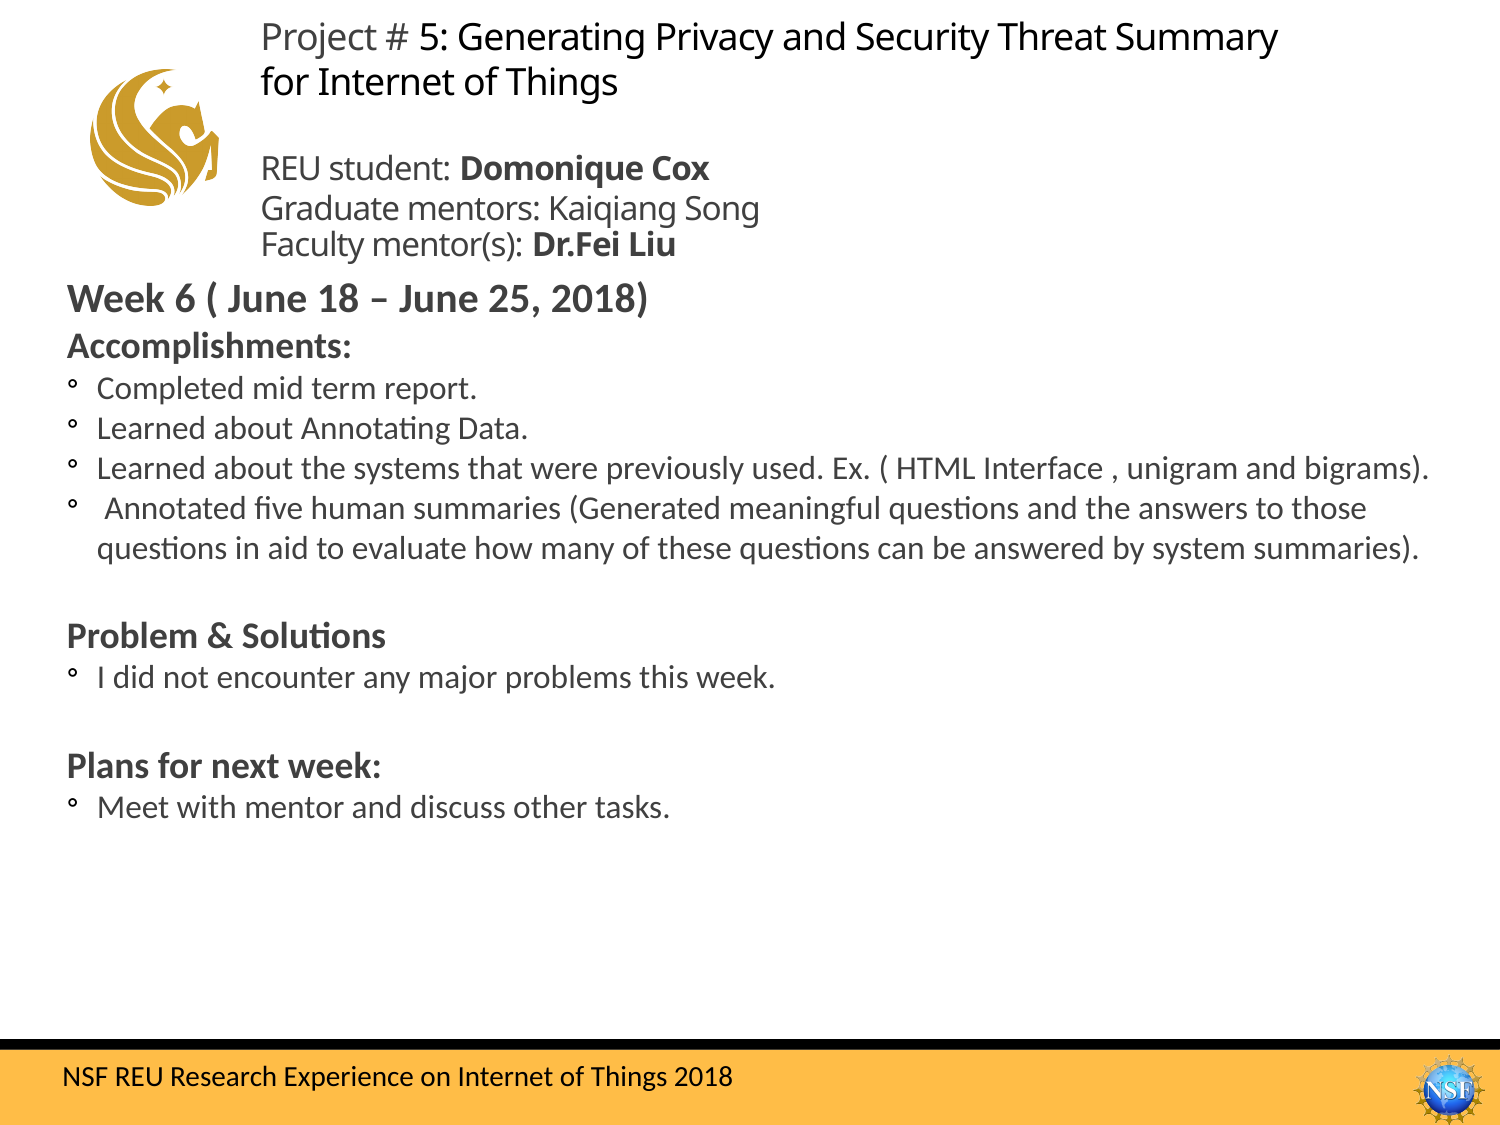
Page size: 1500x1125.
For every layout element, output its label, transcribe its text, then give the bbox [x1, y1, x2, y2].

picture [1412, 1052, 1486, 1125]
picture [90, 69, 219, 207]
text_box NSF REU Research Experience on Internet of Things 2018 [47, 1049, 765, 1125]
text_box Project # 5: Generating Privacy and Security Threat Summary for Internet of Things REU student: Domonique Cox Graduate mentors: Kaiqiang Song Faculty mentor(s): Dr.Fei Liu [245, 29, 1315, 247]
text_box Week 6 ( June 18 – June 25, 2018) Accomplishments: Completed mid term report. Learned about Annotating Data. Learned about the systems that were previously used. Ex. ( HTML Interface , unigram and bigrams). Annotated five human summaries (Generated meaningful questions and the answers to those questions in aid to evaluate how many of these questions can be answered by system summaries). Problem & Solutions I did not encounter any major problems this week. Plans for next week: Meet with mentor and discuss other tasks. [33, 263, 1466, 1029]
